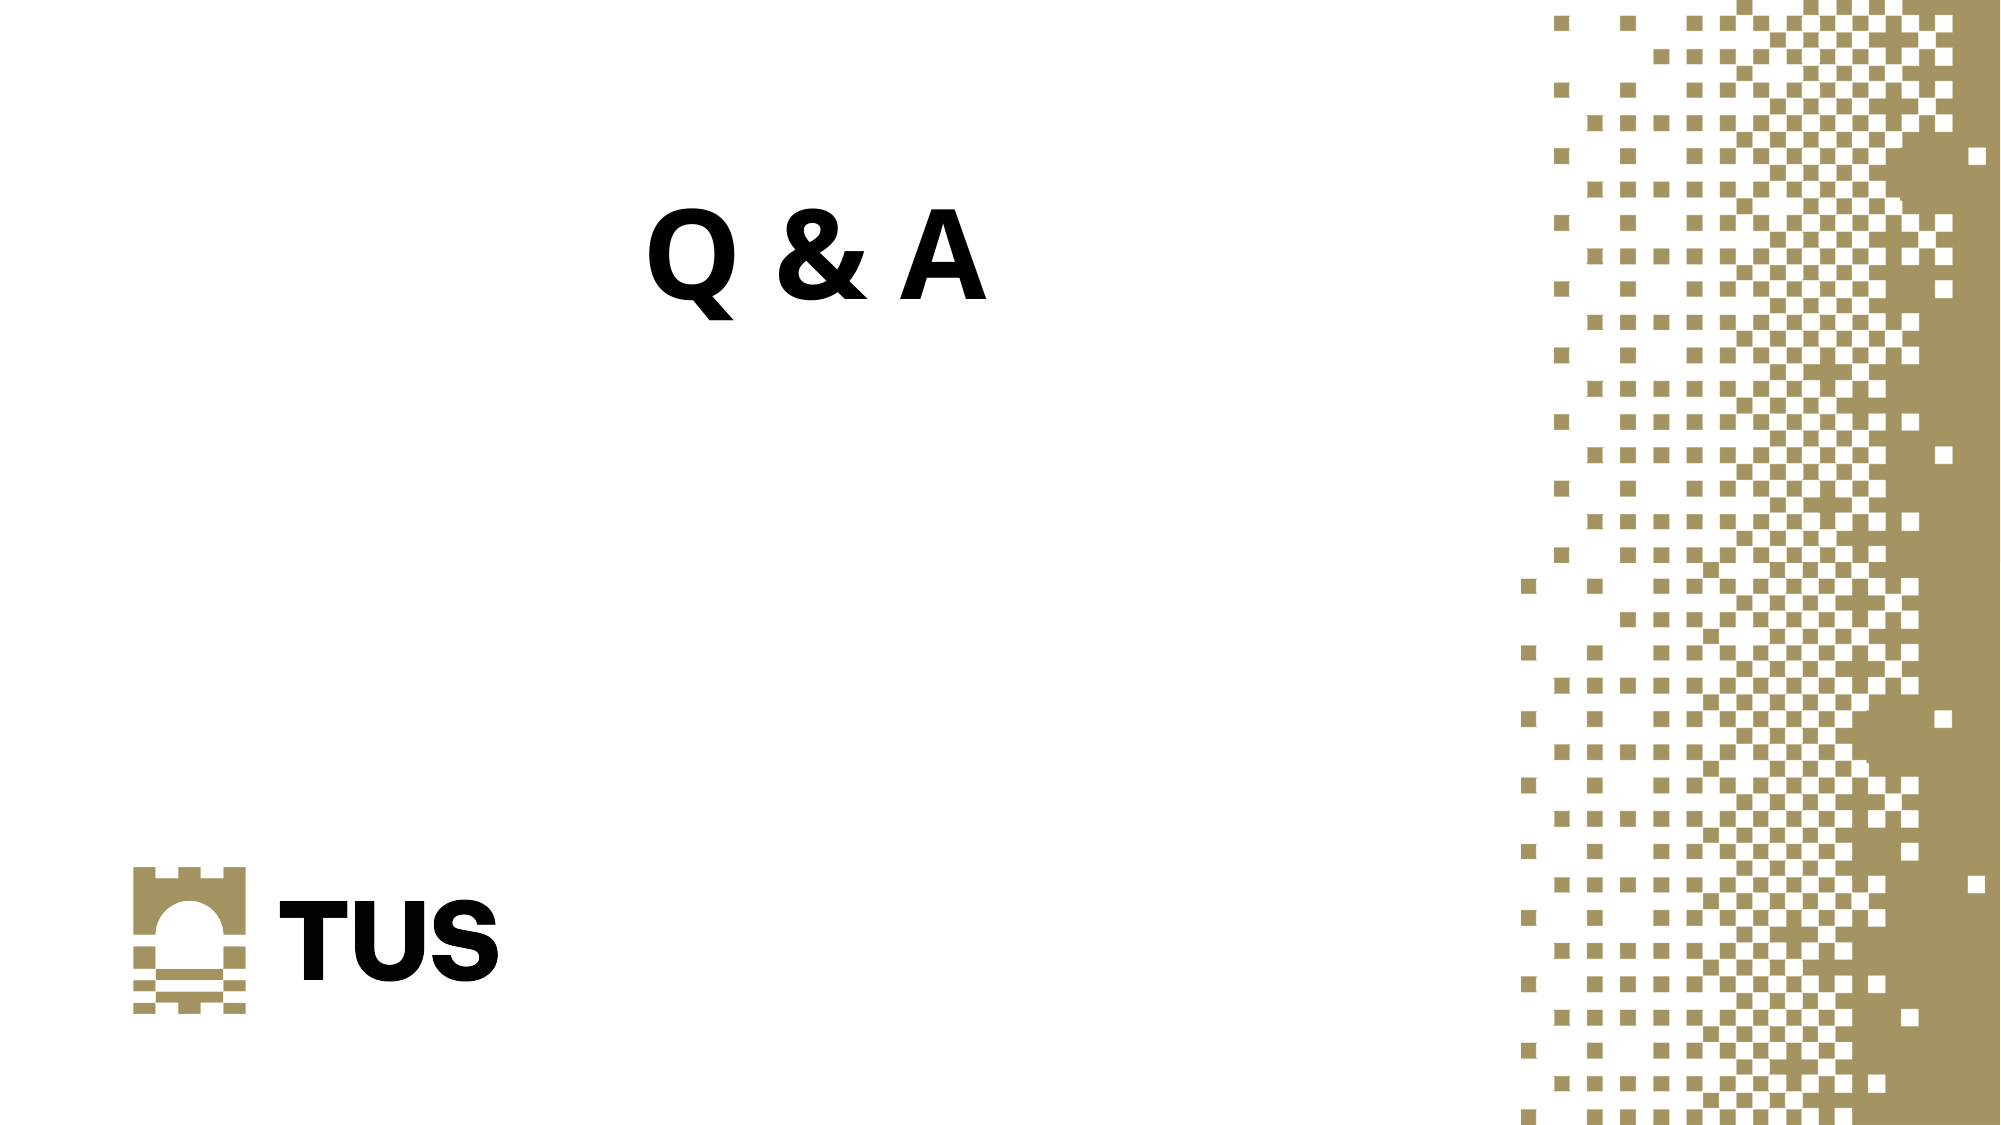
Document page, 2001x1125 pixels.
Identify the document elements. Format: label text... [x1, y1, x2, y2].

title Q & A [133, 184, 1512, 576]
picture [133, 867, 498, 1014]
picture [1511, 0, 2001, 1125]
